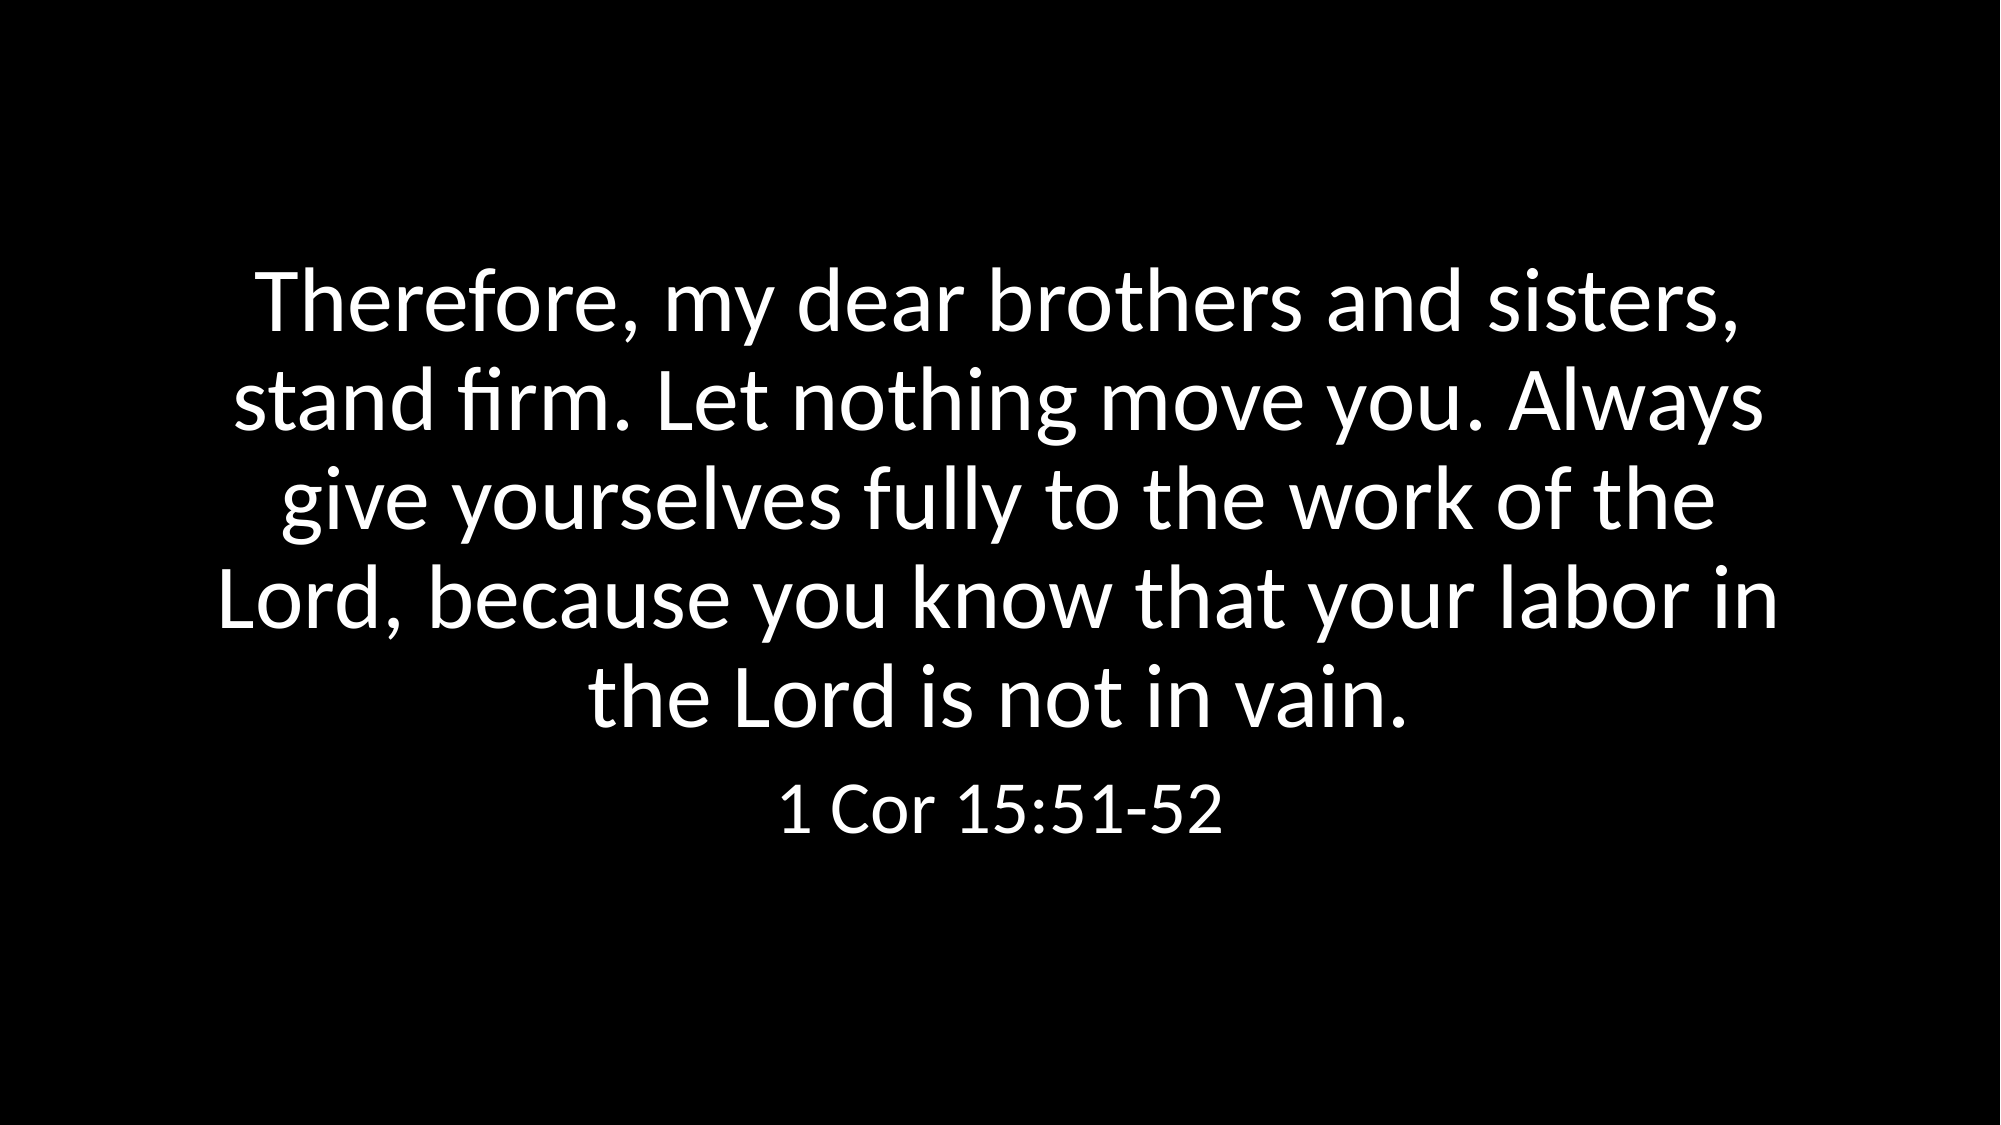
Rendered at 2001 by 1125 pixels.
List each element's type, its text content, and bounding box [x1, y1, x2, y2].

list Therefore, my dear brothers and sisters, stand firm. Let nothing move you. Always give yourselves fully to the work of the Lord, because you know that your labor in the Lord is not in vain. 1 Cor 15:51-52 [137, 244, 1863, 1014]
